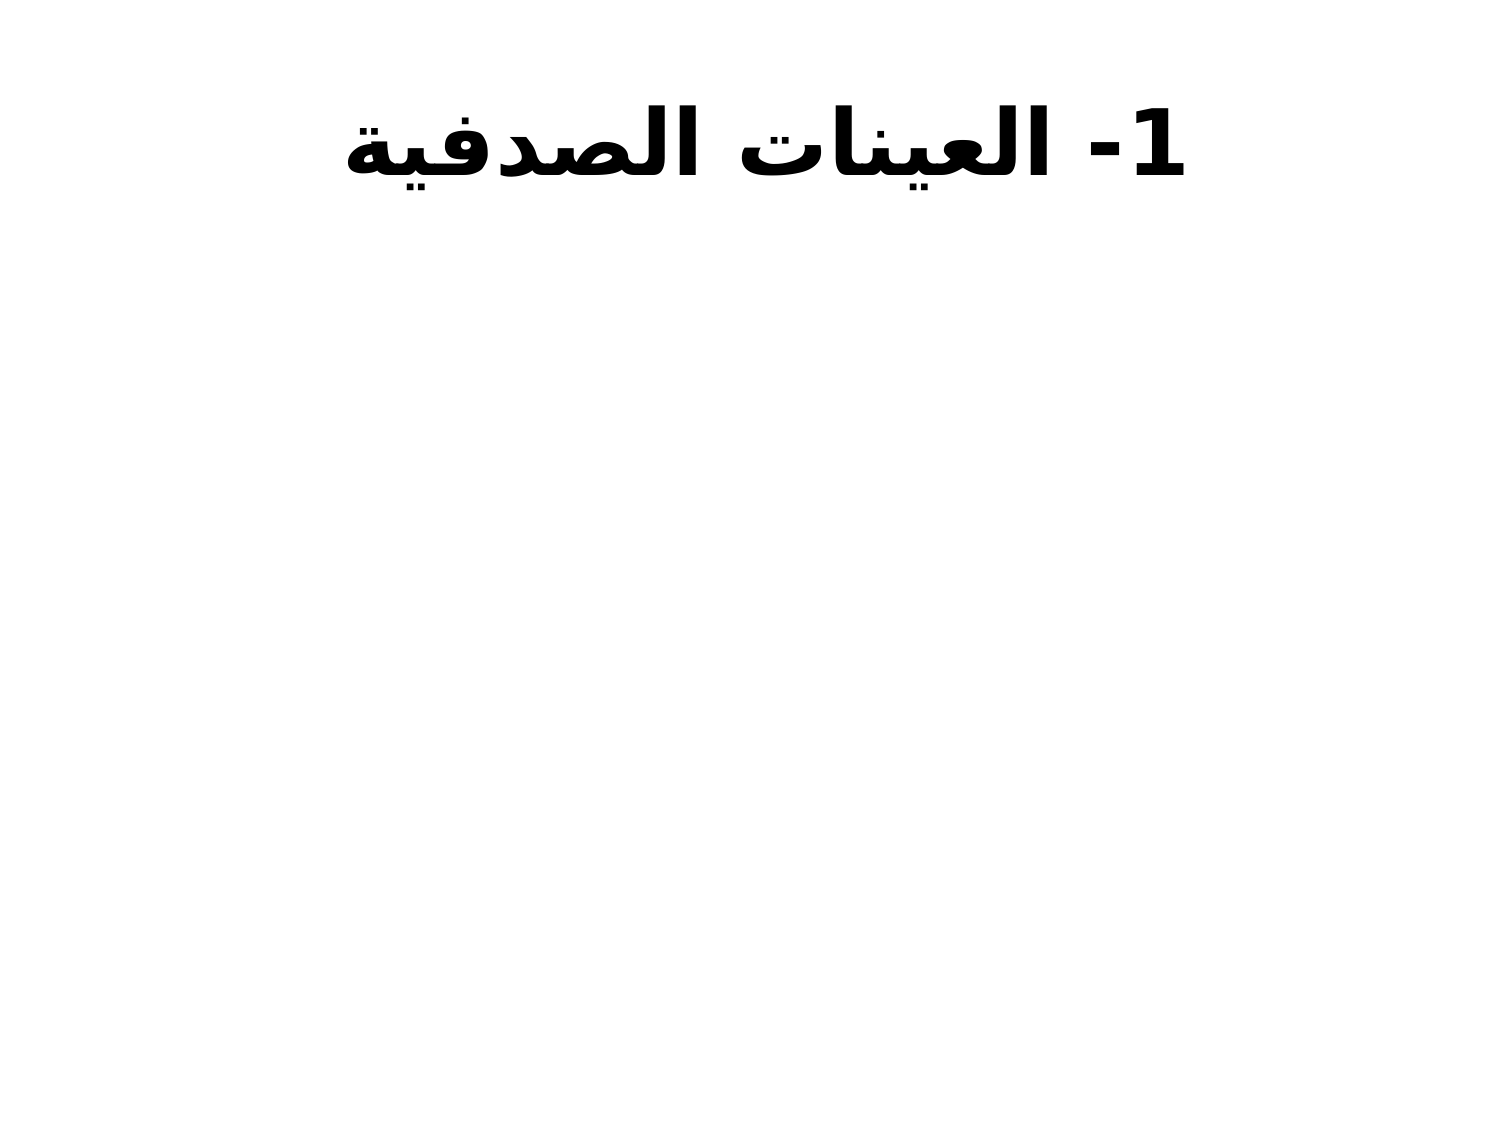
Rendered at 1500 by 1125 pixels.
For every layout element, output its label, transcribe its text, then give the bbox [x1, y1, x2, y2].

title 1- العينات الصدفية [75, 45, 1425, 233]
